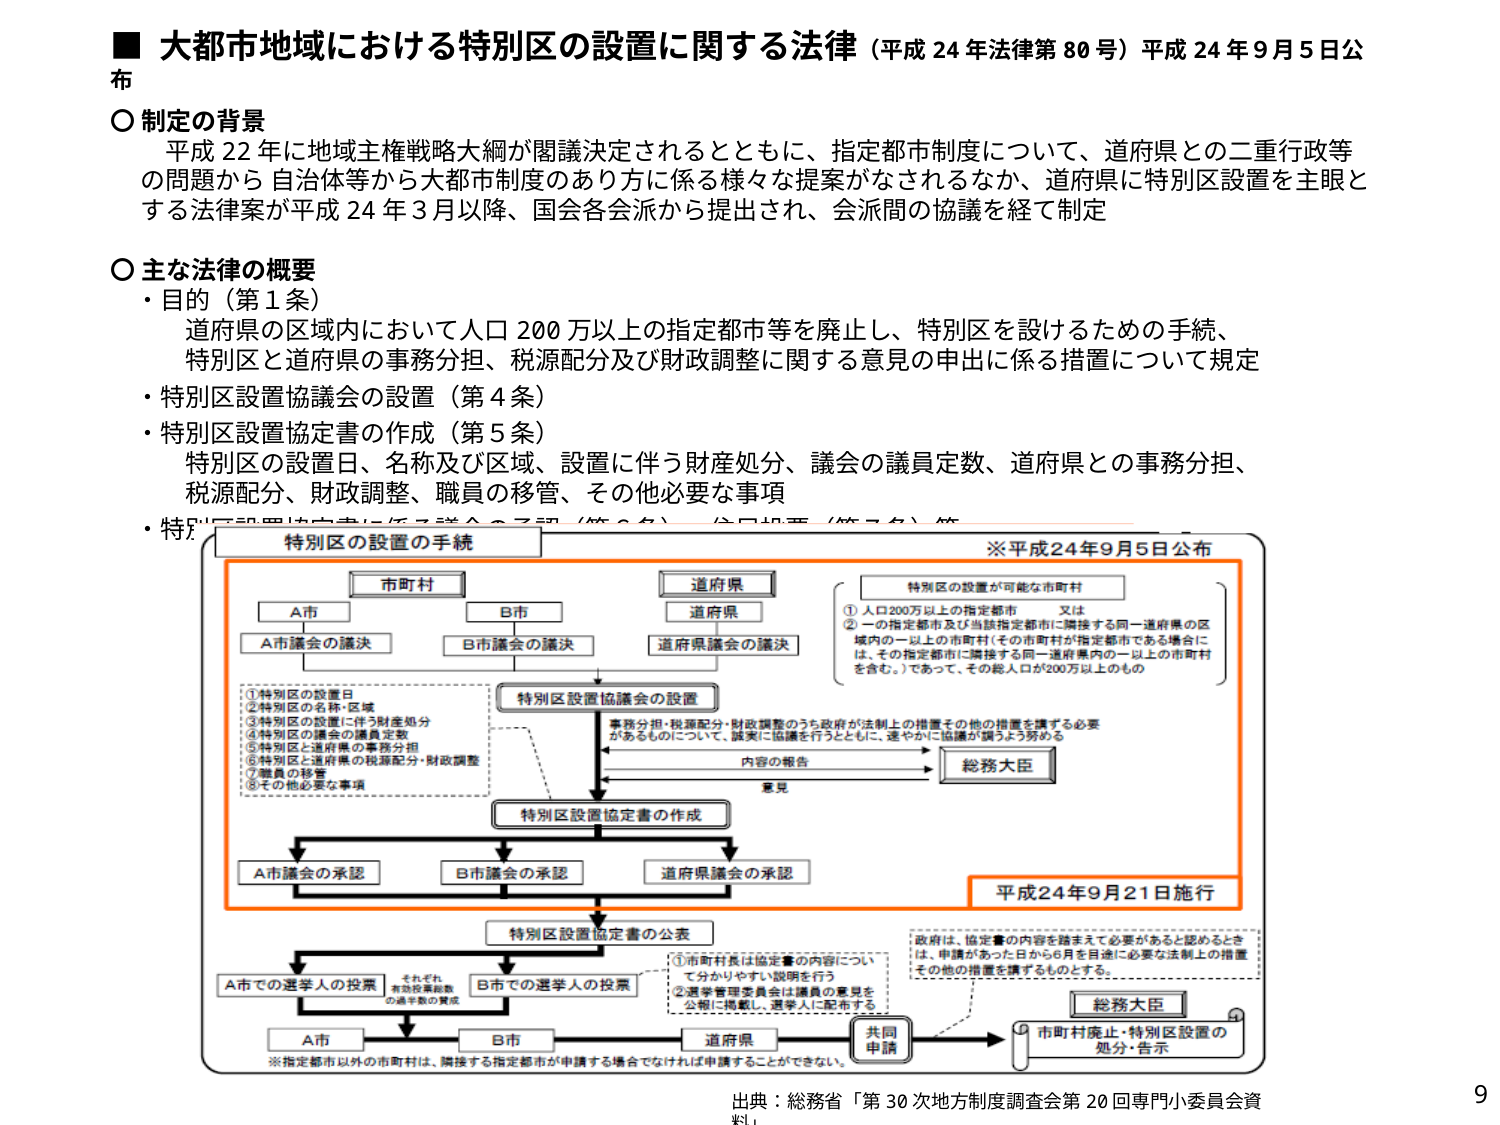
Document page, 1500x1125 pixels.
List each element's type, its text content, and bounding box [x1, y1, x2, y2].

text_box 出典：総務省「第30次地方制度調査会第20回専門小委員会資料」 [716, 1082, 1165, 1125]
picture [194, 523, 1273, 1079]
text_box ■ 大都市地域における特別区の設置に関する法律（平成24年法律第80号）平成24年９月５日公布 〇 制定の背景 平成22年に地域主権戦略大綱が閣議決定されるとともに、指定都市制度について、道府県との二重行政等の問題から 自治体等から大都市制度のあり方に係る様々な提案がなされるなか、道府県に特別区設置を主眼とする法律案が平成24年３月以降、国会各会派から提出され、会派間の協議を経て制定 〇 主な法律の概要 ・目的（第１条） 道府県の区域内において人口200万以上の指定都市等を廃止し、特別区を設けるための手続、 特別区と道府県の事務分担、税源配分及び財政調整に関する意見の申出に係る措置について規定 ・特別区設置協議会の設置（第４条） ・特別区設置協定書の作成（第５条） 特別区の設置日、名称及び区域、設置に伴う財産処分、議会の議員定数、道府県との事務分担、 税源配分、財政調整、職員の移管、その他必要な事項 ・特別区設置協定書に係る議会の承認（第６条）、住民投票（第７条）等 [96, 17, 1387, 551]
slide_number 8 [1165, 1071, 1500, 1125]
